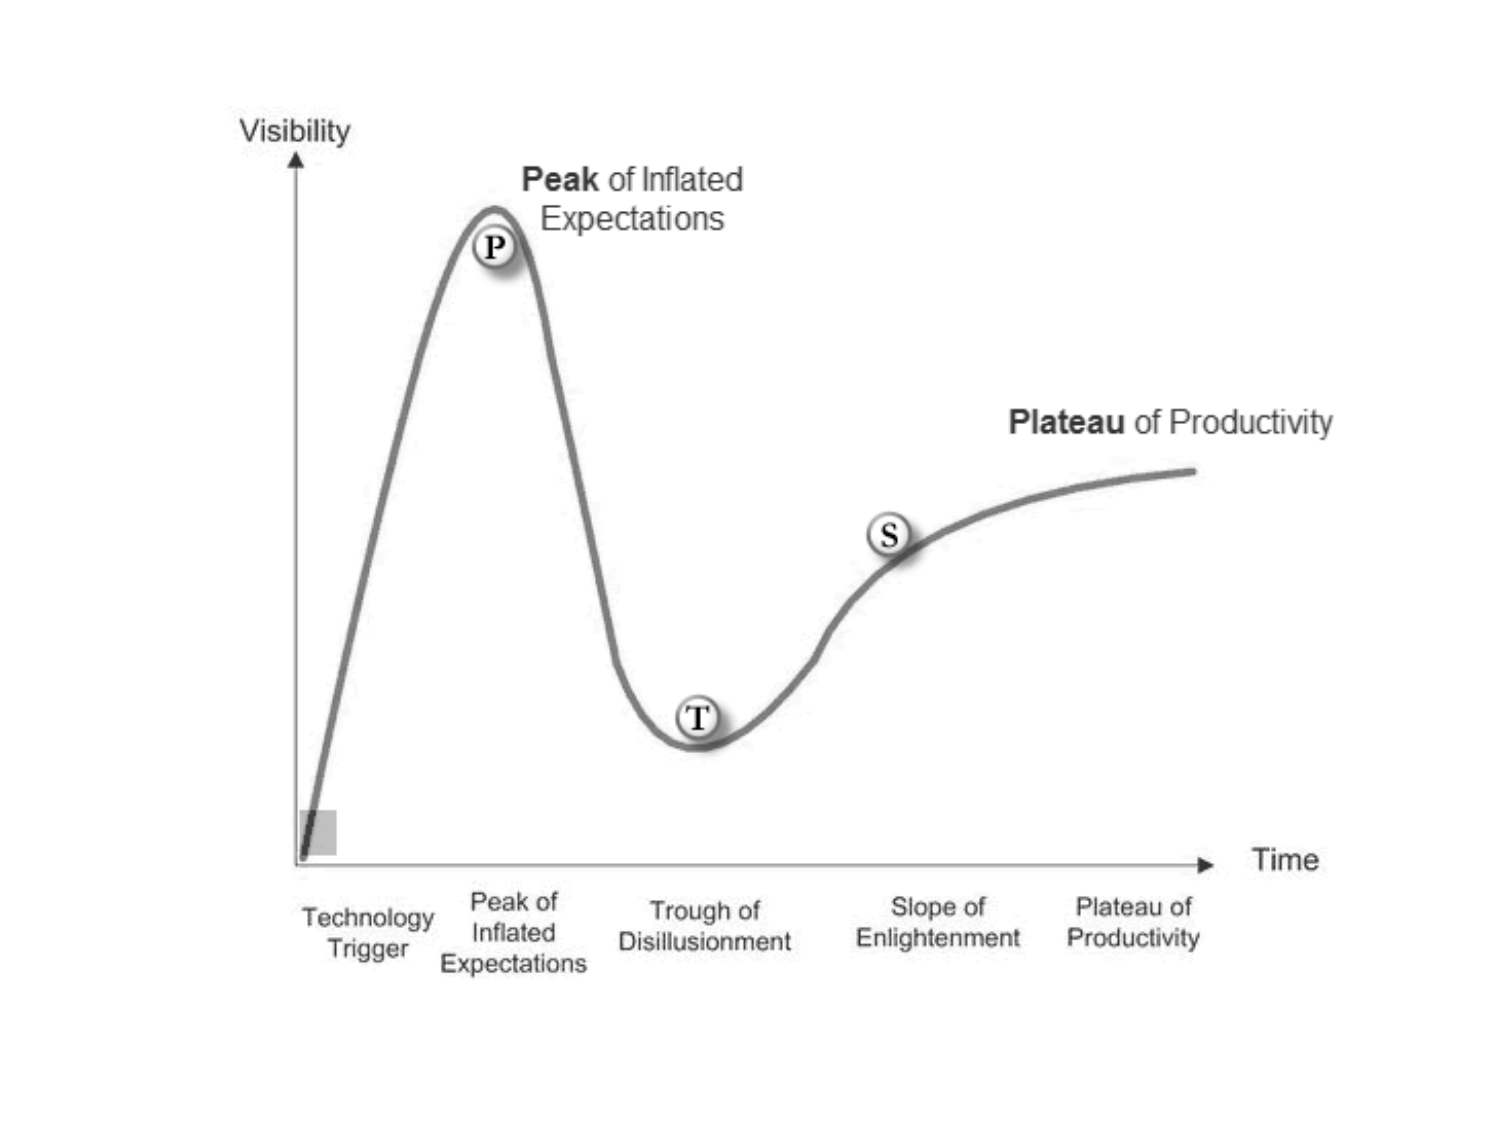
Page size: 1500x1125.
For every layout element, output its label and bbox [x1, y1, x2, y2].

picture [182, 90, 1384, 1004]
